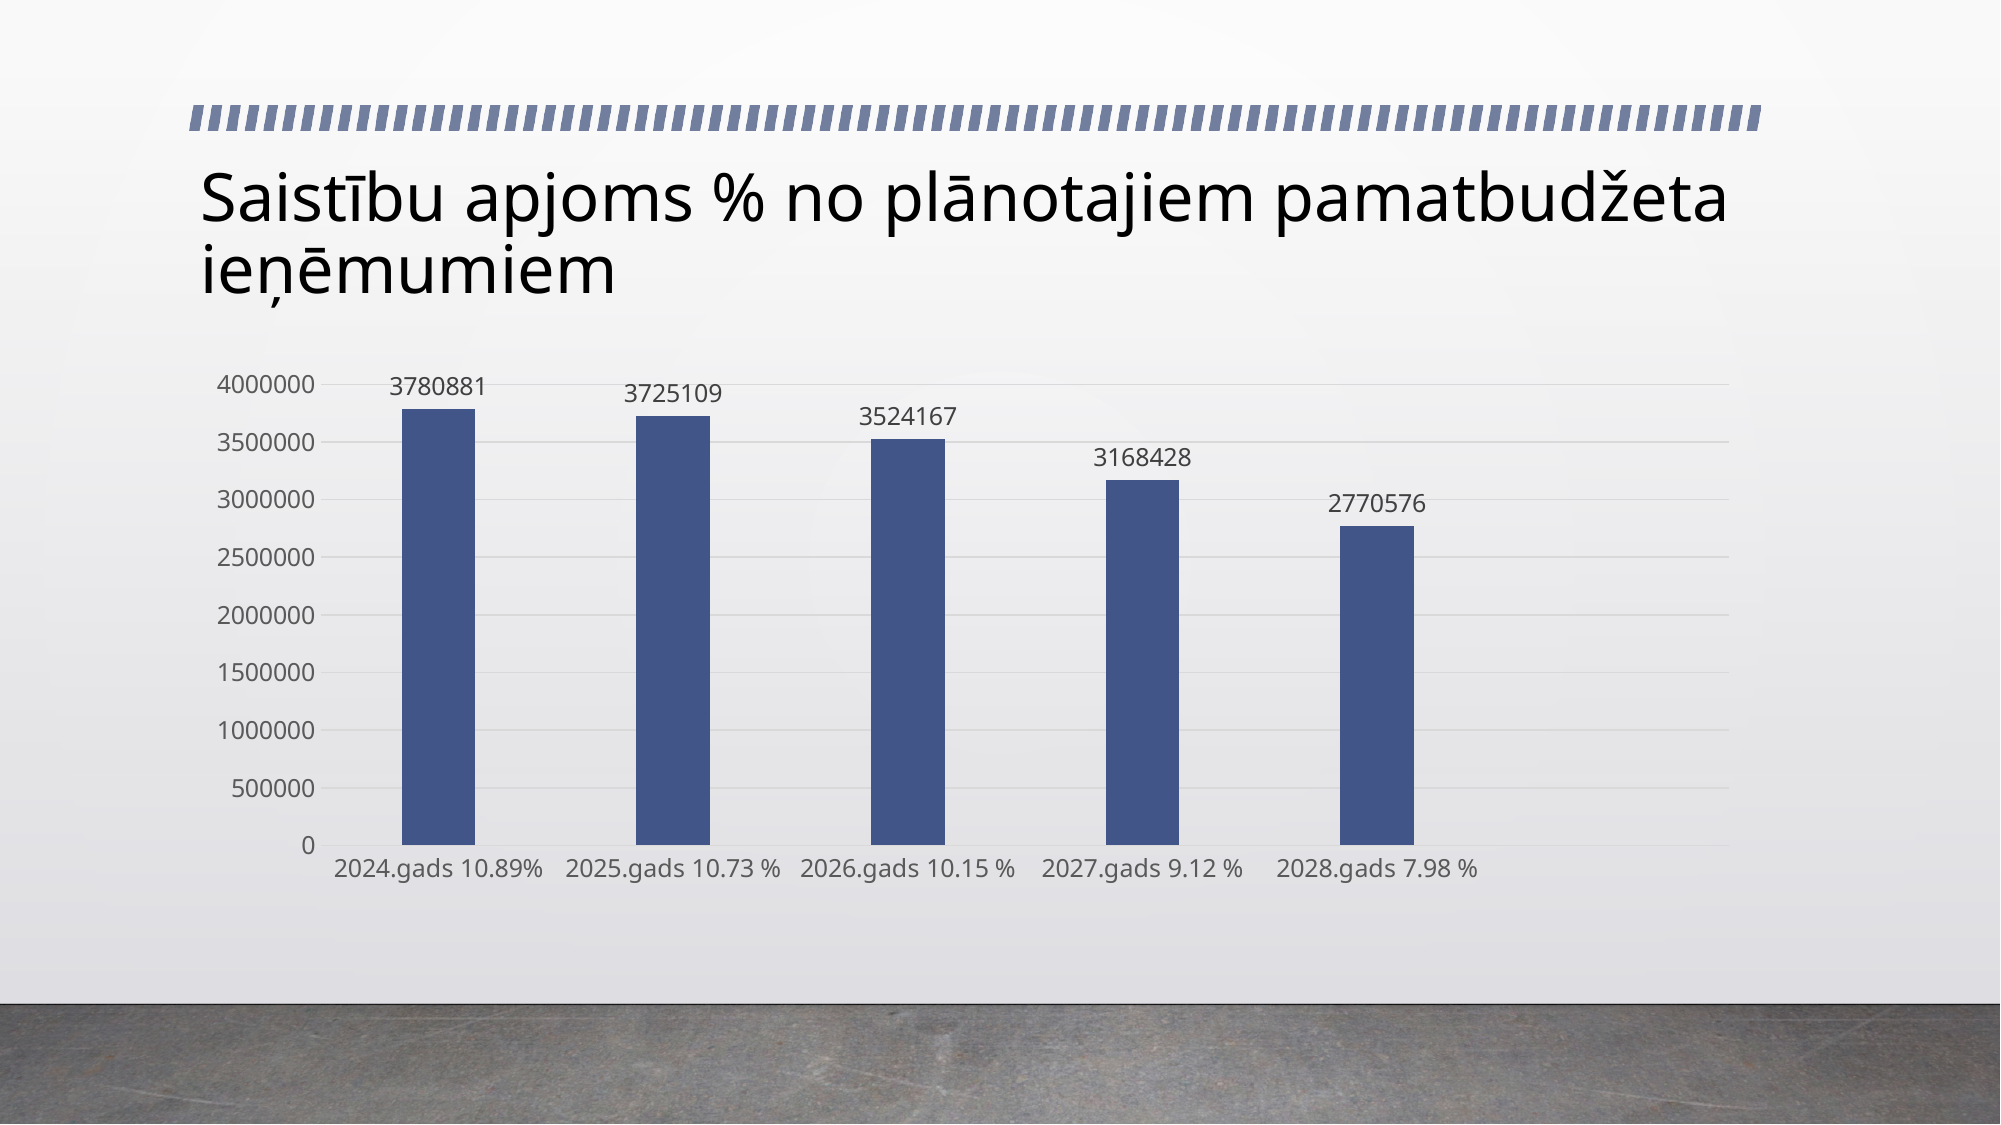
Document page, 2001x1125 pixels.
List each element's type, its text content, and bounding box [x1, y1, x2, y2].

picture [0, 1004, 2000, 1124]
chart [185, 355, 1761, 897]
title Saistību apjoms % no plānotajiem pamatbudžeta ieņēmumiem [185, 156, 1761, 329]
